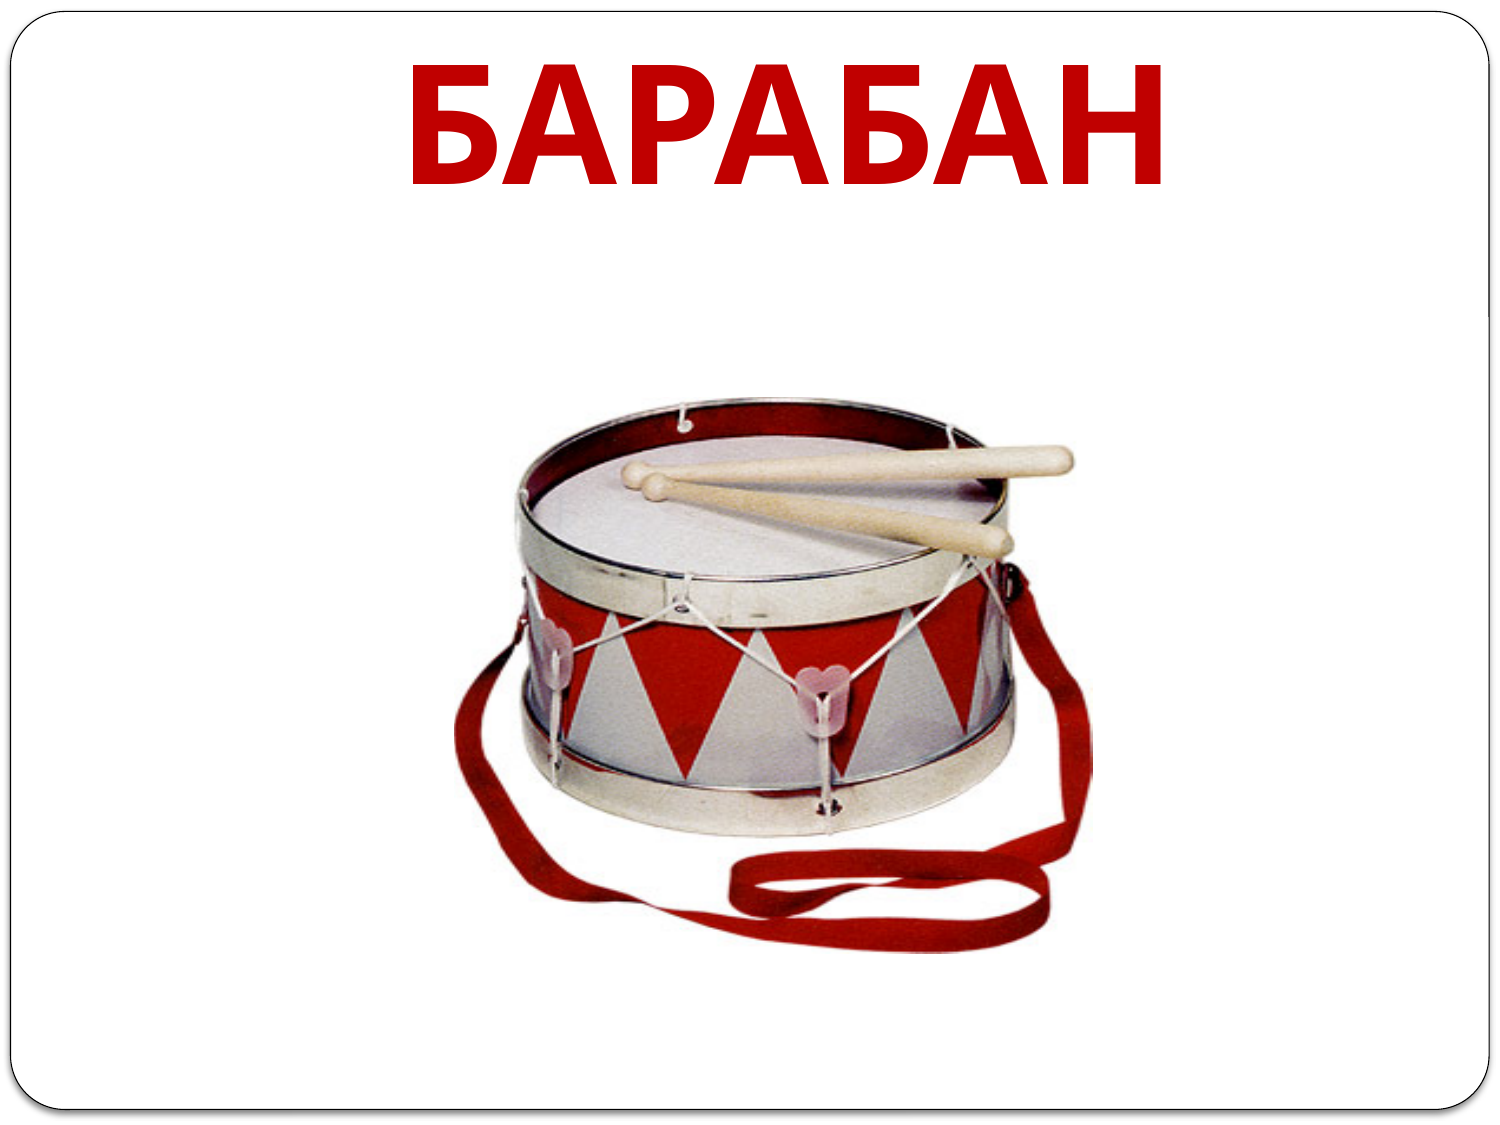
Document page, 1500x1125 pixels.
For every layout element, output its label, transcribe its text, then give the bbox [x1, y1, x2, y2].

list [454, 396, 1093, 954]
title БАРАБАН [150, 45, 1425, 233]
